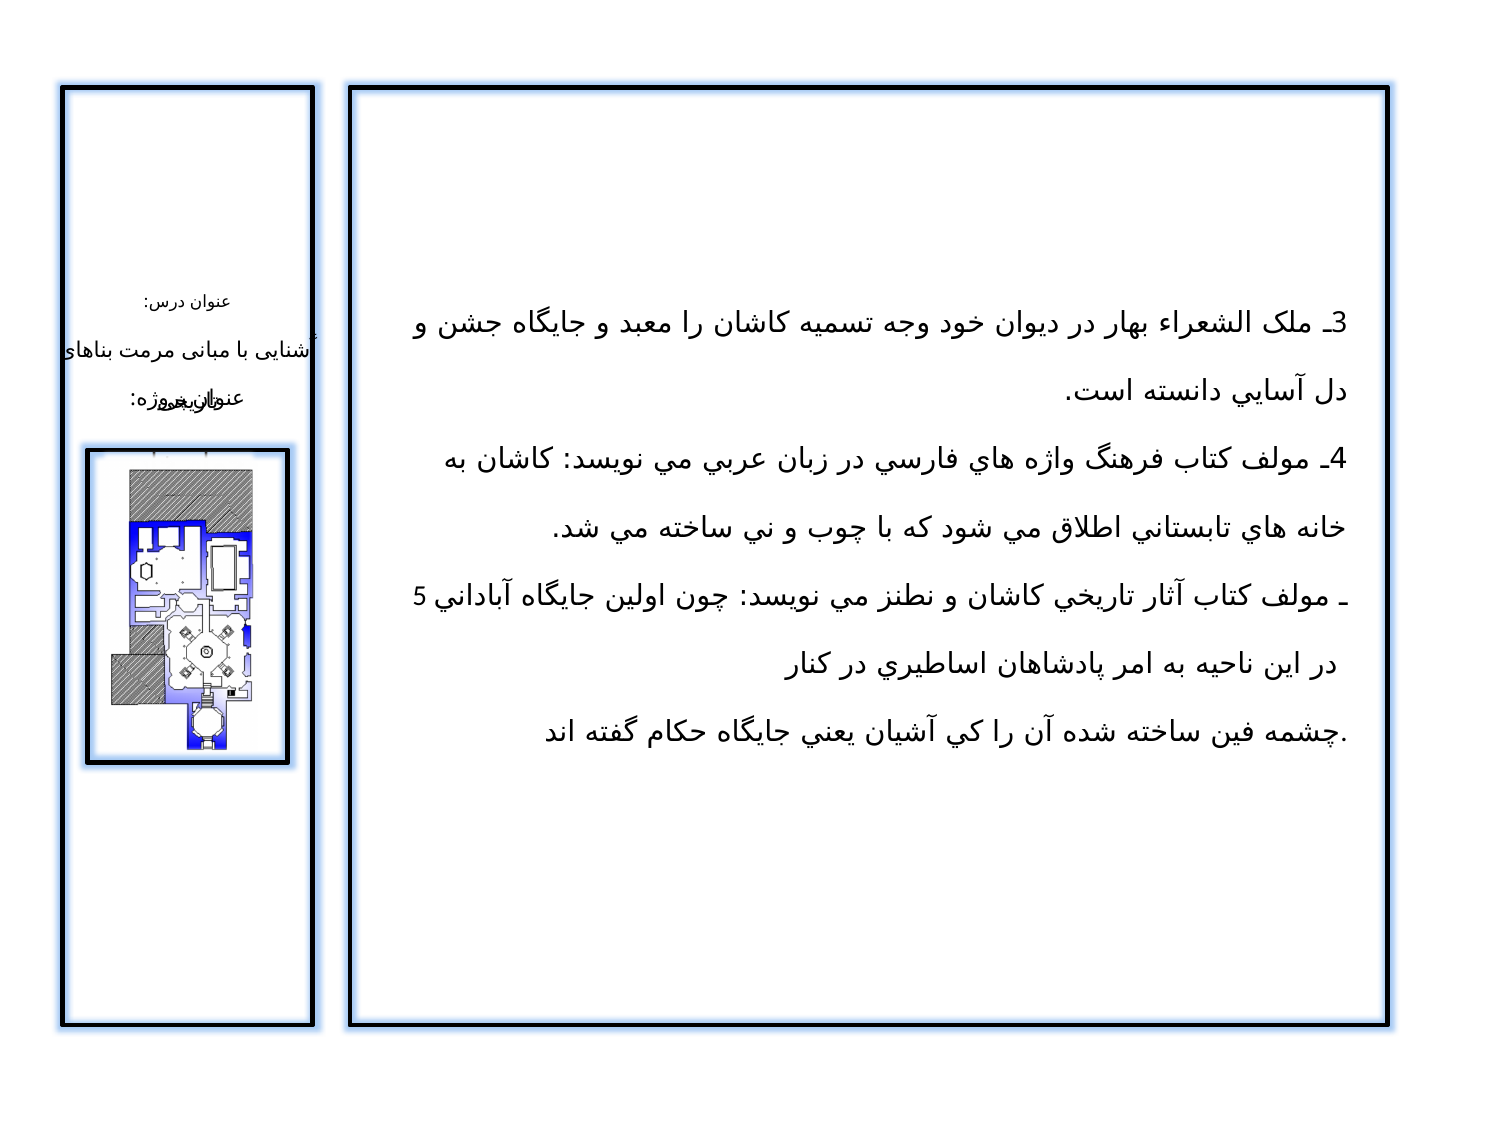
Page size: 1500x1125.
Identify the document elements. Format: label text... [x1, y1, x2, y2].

text_box 3ـ ملک الشعراء بهار در ديوان خود وجه تسميه کاشان را معبد و جايگاه جشن و دل آسايي دانسته است. 4ـ مولف کتاب فرهنگ واژه هاي فارسي در زبان عربي مي نويسد: کاشان به خانه هاي تابستاني اطلاق مي شود که با چوب و ني ساخته مي شد. 5 ـ مولف کتاب آثار تاريخي کاشان و نطنز مي نويسد: چون اولين جايگاه آباداني در اين ناحيه به امر پادشاهان اساطيري در کنار چشمه فين ساخته شده آن را کي آشيان يعني جايگاه حکام گفته اند. [374, 262, 1363, 756]
text_box [348, 85, 1390, 1027]
text_box [60, 85, 315, 263]
text_box [85, 448, 290, 765]
picture [99, 449, 258, 755]
text_box عنوان درس: آَشنایی با مبانی مرمت بناهای تاریخی [24, 263, 350, 420]
text_box عنوان پروژه: حمام خان [112, 351, 263, 486]
text_box [60, 420, 315, 1027]
